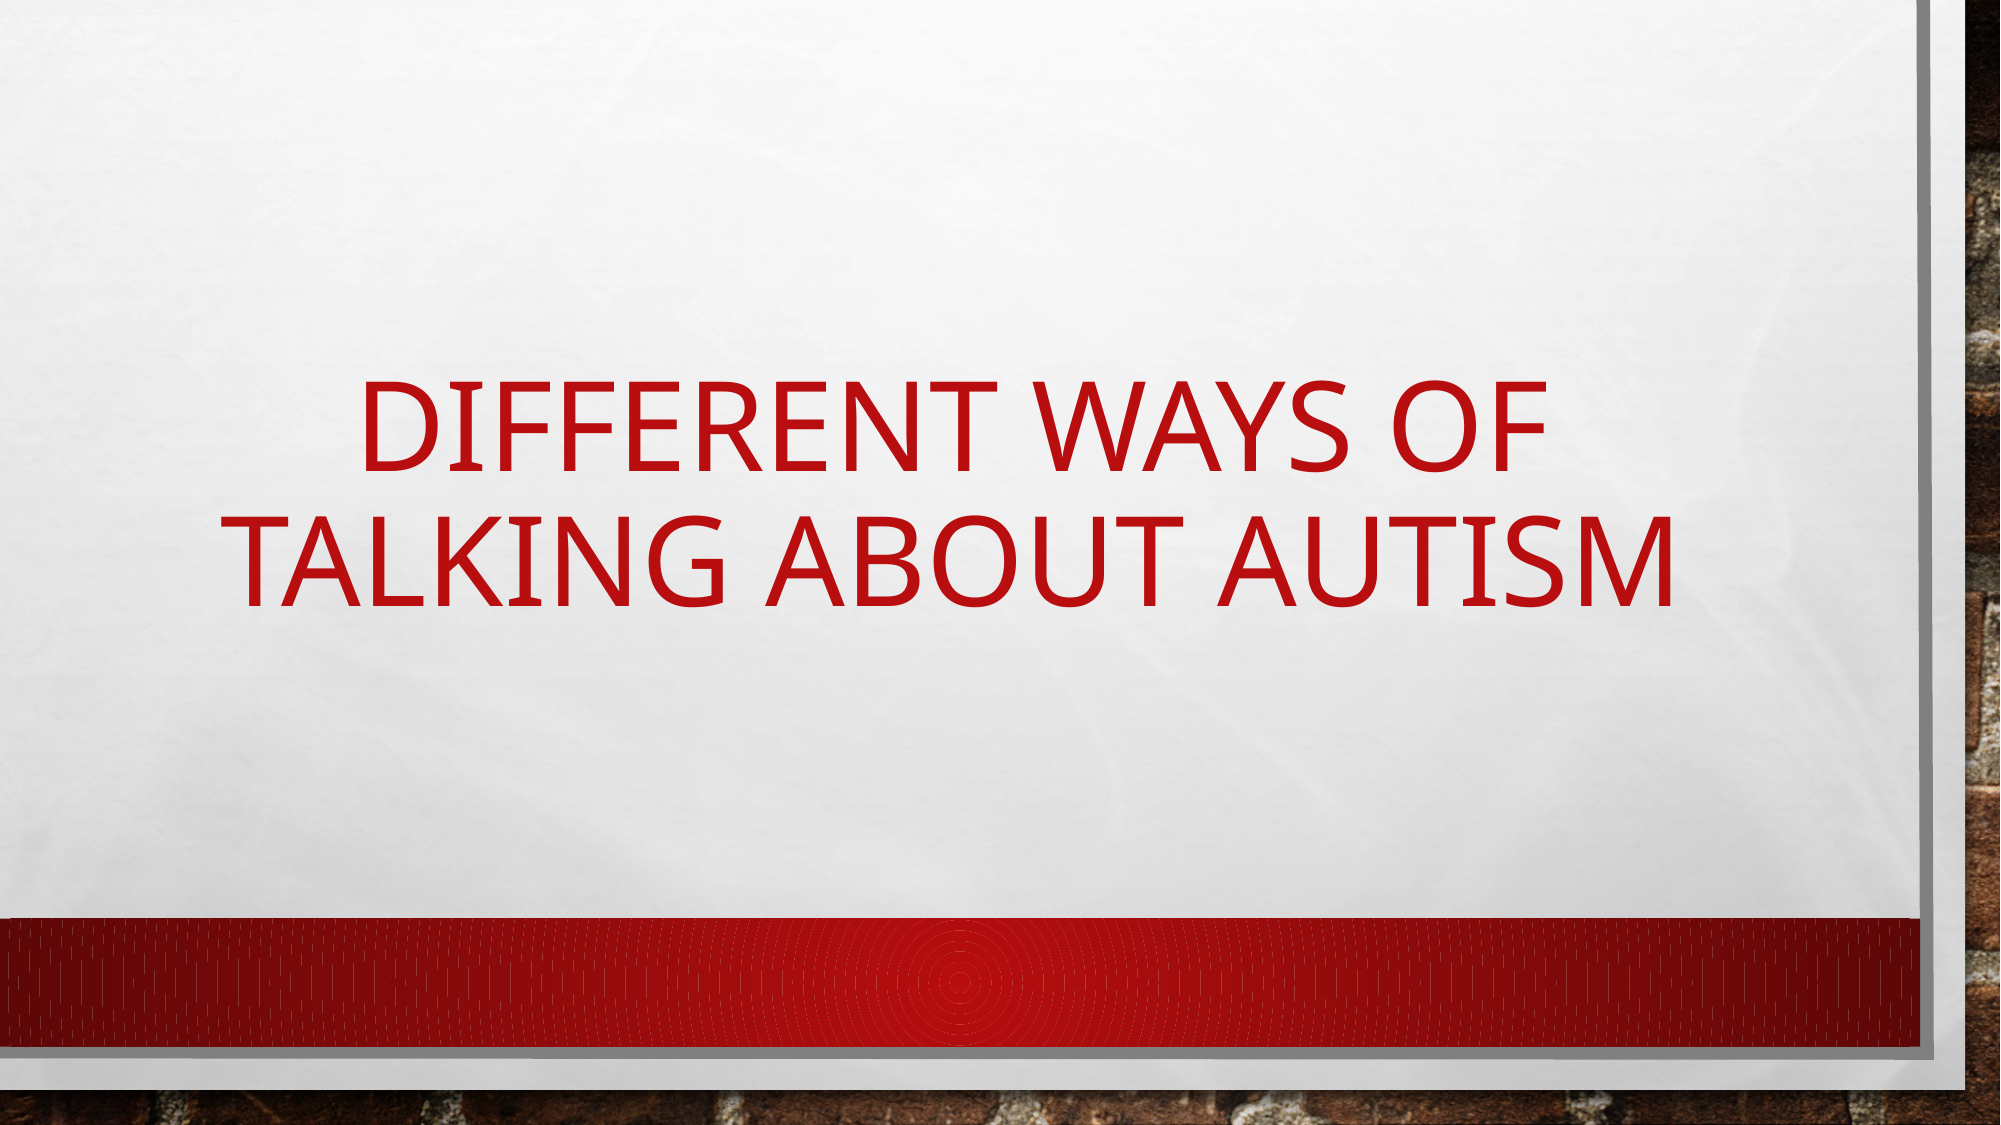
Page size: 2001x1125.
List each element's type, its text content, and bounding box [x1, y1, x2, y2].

title Different ways of talking about autism [99, 403, 1806, 593]
picture [0, 0, 2000, 1125]
